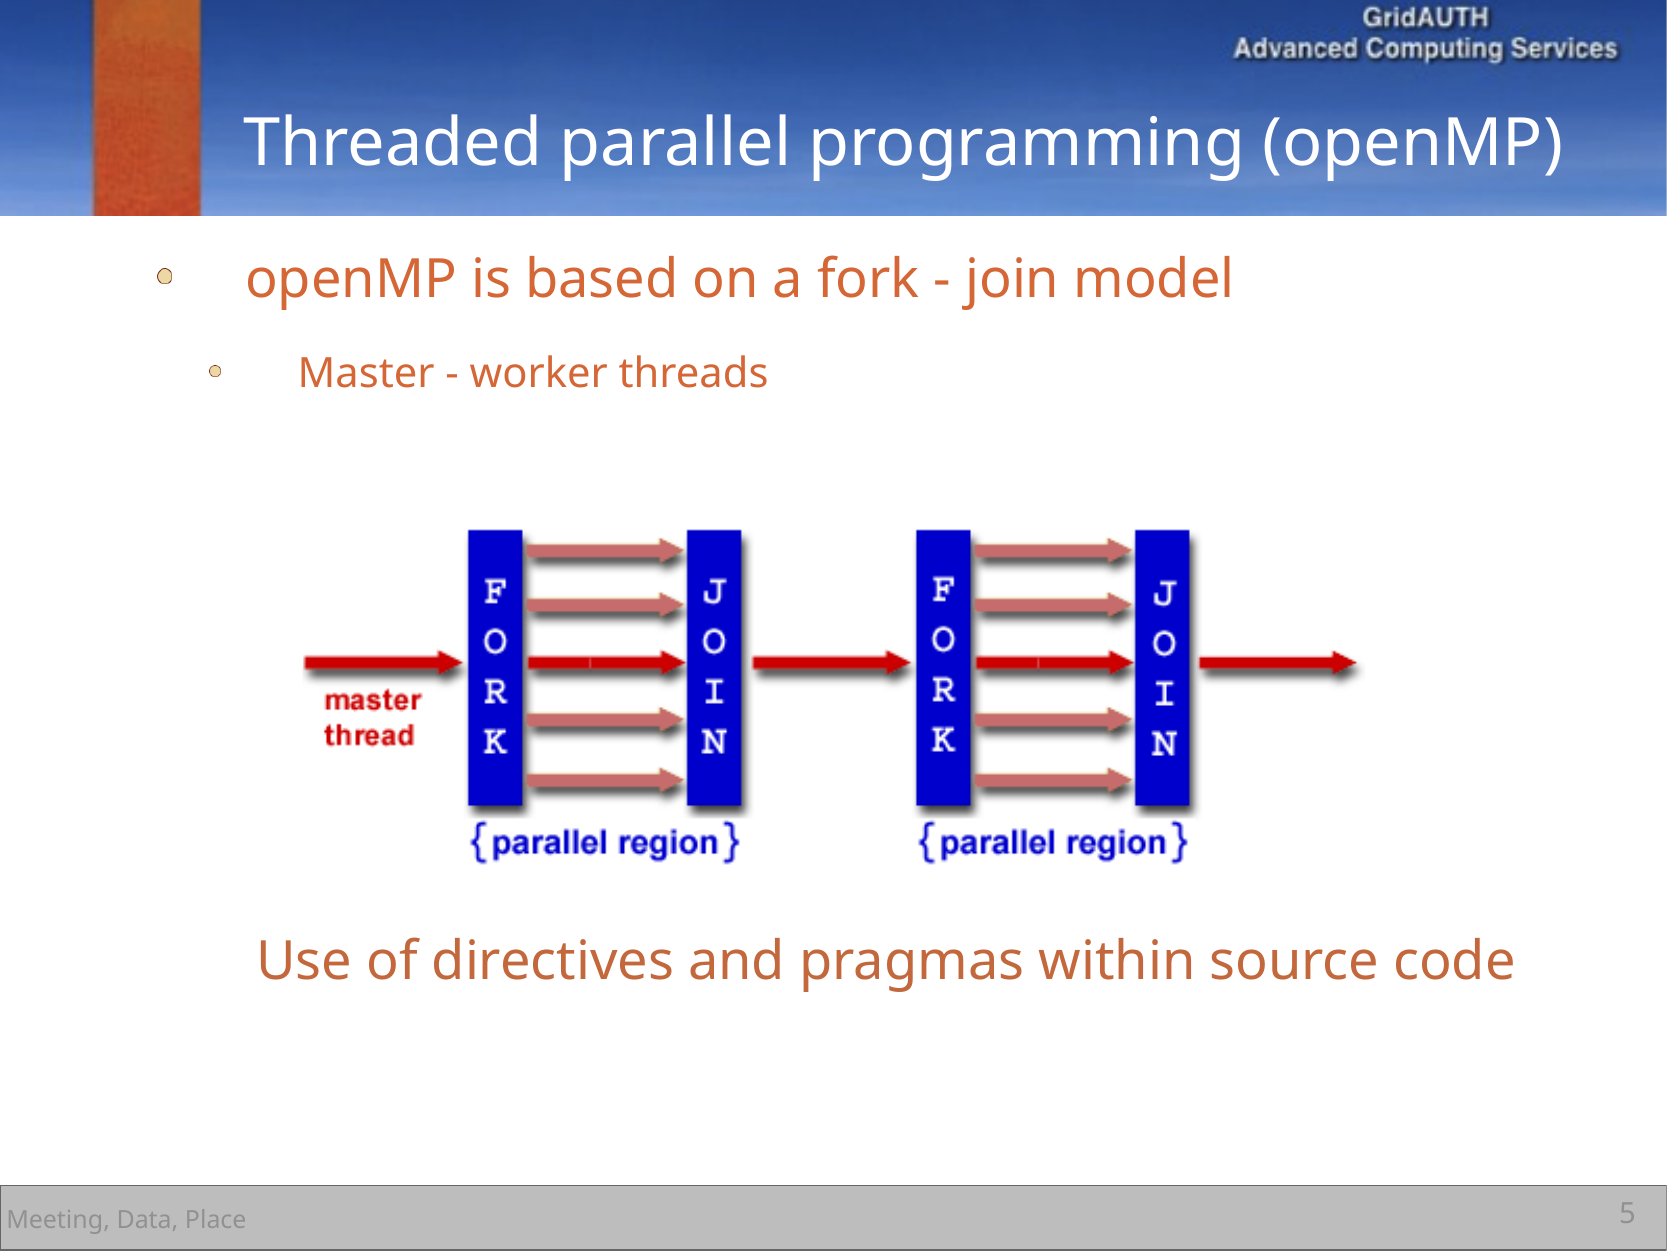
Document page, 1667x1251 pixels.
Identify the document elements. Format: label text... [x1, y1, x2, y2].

picture [209, 365, 221, 377]
title Threaded parallel programming (openMP) [220, 64, 1651, 214]
slide_number 5 [1603, 1199, 1649, 1243]
picture [0, 0, 1667, 216]
text_box Use of directives and pragmas within source code [172, 916, 1546, 1207]
picture [301, 516, 1365, 876]
list openMP is based on a fork - join model Master - worker threads [147, 243, 1522, 743]
picture [157, 268, 172, 284]
